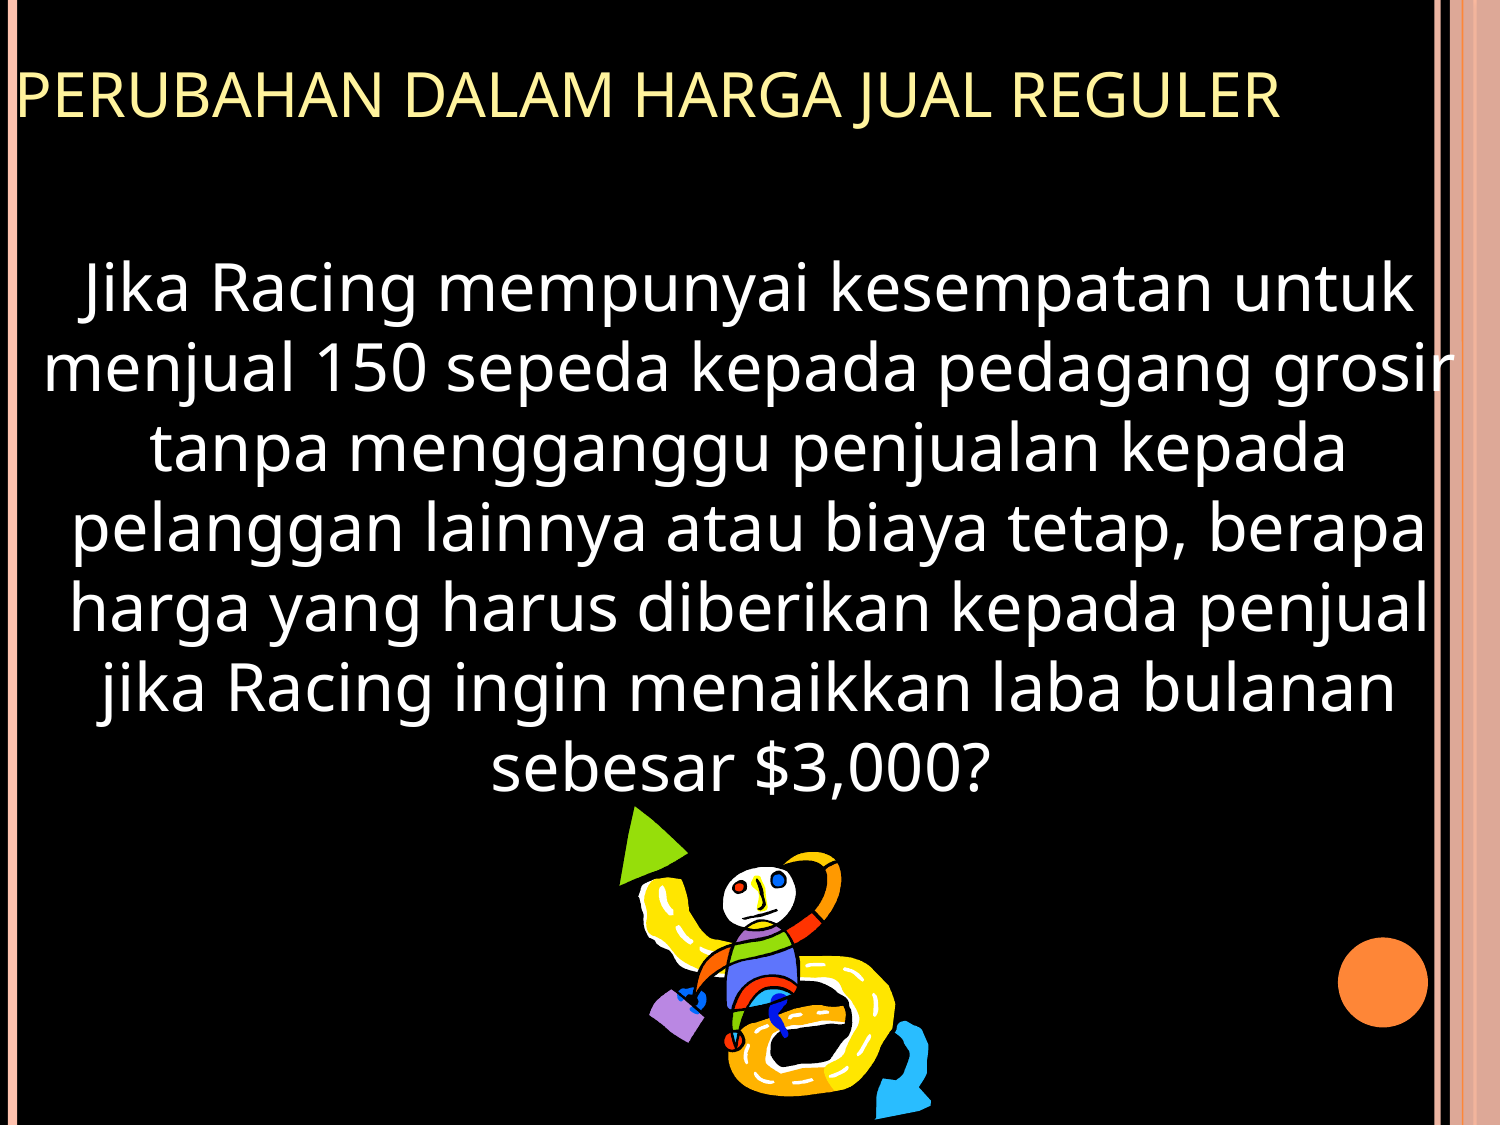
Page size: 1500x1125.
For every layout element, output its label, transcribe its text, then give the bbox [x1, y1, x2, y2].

title Perubahan dalam harga jual reguler [0, 12, 1500, 138]
picture [603, 786, 936, 1125]
text_box Jika Racing mempunyai kesempatan untuk menjual 150 sepeda kepada pedagang grosir tanpa mengganggu penjualan kepada pelanggan lainnya atau biaya tetap, berapa harga yang harus diberikan kepada penjual jika Racing ingin menaikkan laba bulanan sebesar $3,000? [12, 237, 1488, 812]
